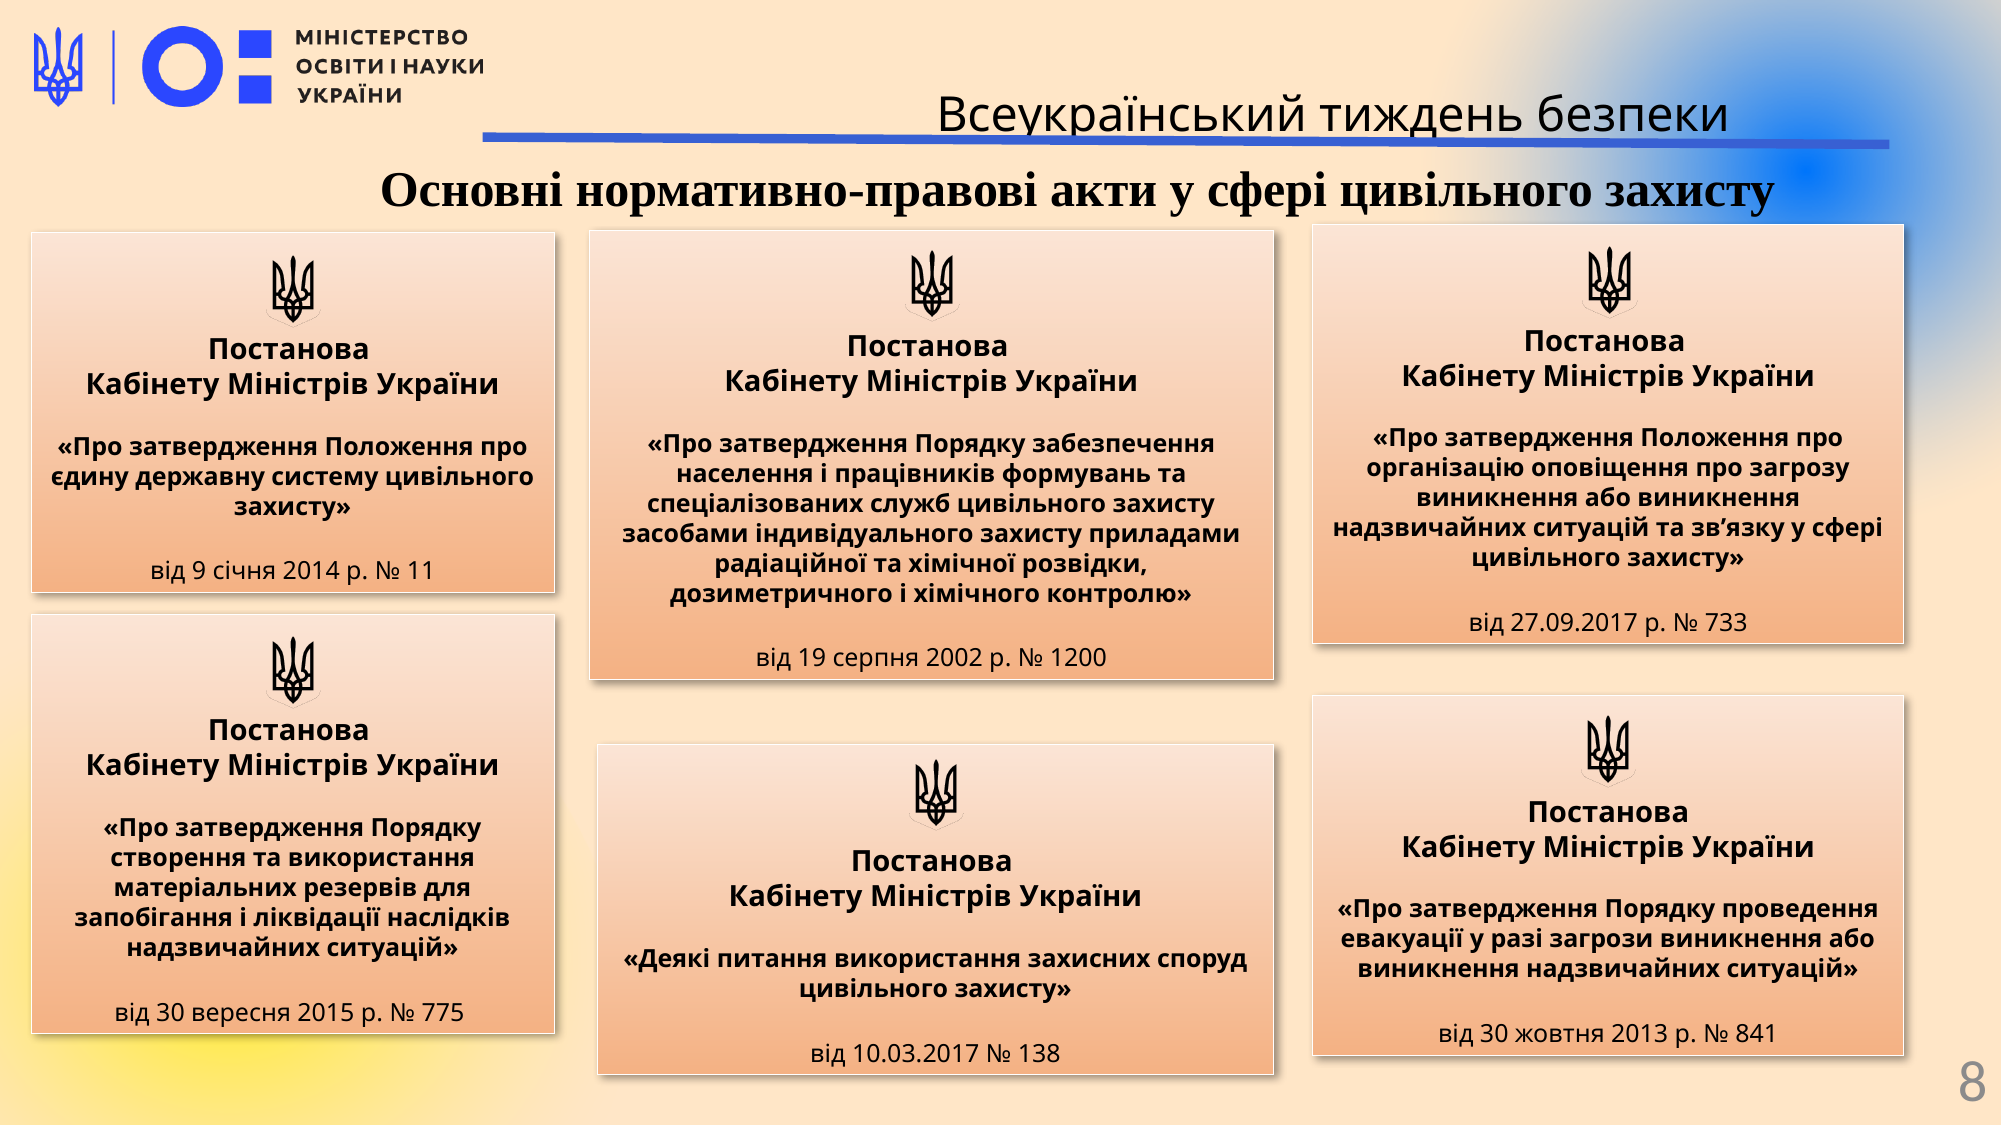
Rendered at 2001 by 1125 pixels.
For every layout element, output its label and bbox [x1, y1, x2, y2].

text_box [482, 137, 1890, 145]
picture [0, 0, 2000, 1125]
